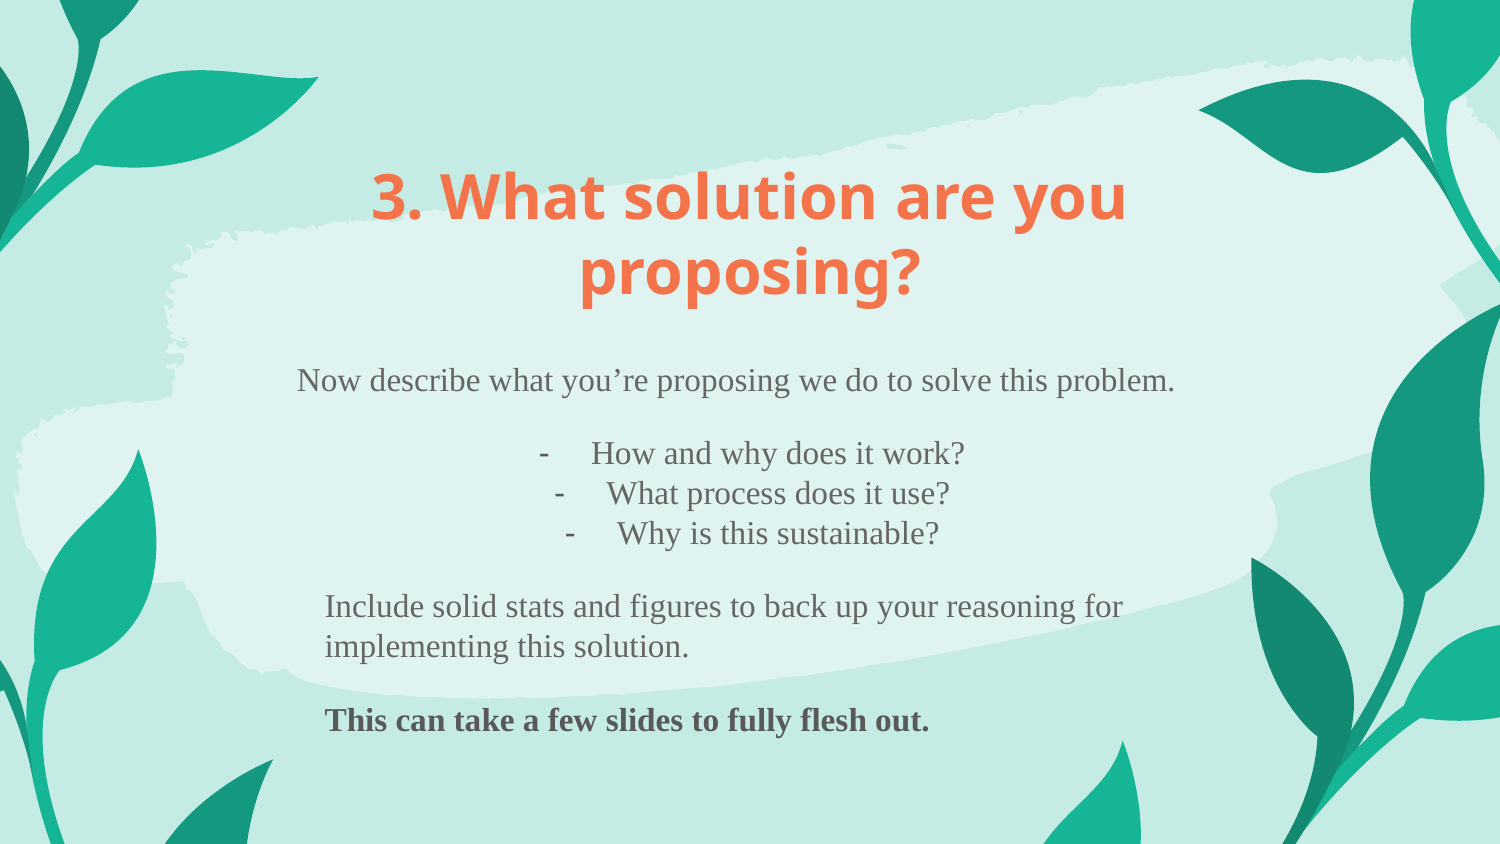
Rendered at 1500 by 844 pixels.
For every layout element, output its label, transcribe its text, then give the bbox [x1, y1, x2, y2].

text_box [0, 0, 319, 405]
title 3. What solution are you proposing? [323, 162, 1202, 301]
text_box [799, 740, 1191, 844]
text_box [1197, 300, 1500, 844]
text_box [0, 759, 410, 844]
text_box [1207, 0, 1500, 299]
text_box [0, 448, 214, 757]
list Now describe what you’re proposing we do to solve this problem. How and why does it work? What process does it use? Why is this sustainable? Include solid stats and figures to back up your reasoning for implementing this solution. This can take a few slides to fully flesh out. [234, 343, 1191, 788]
